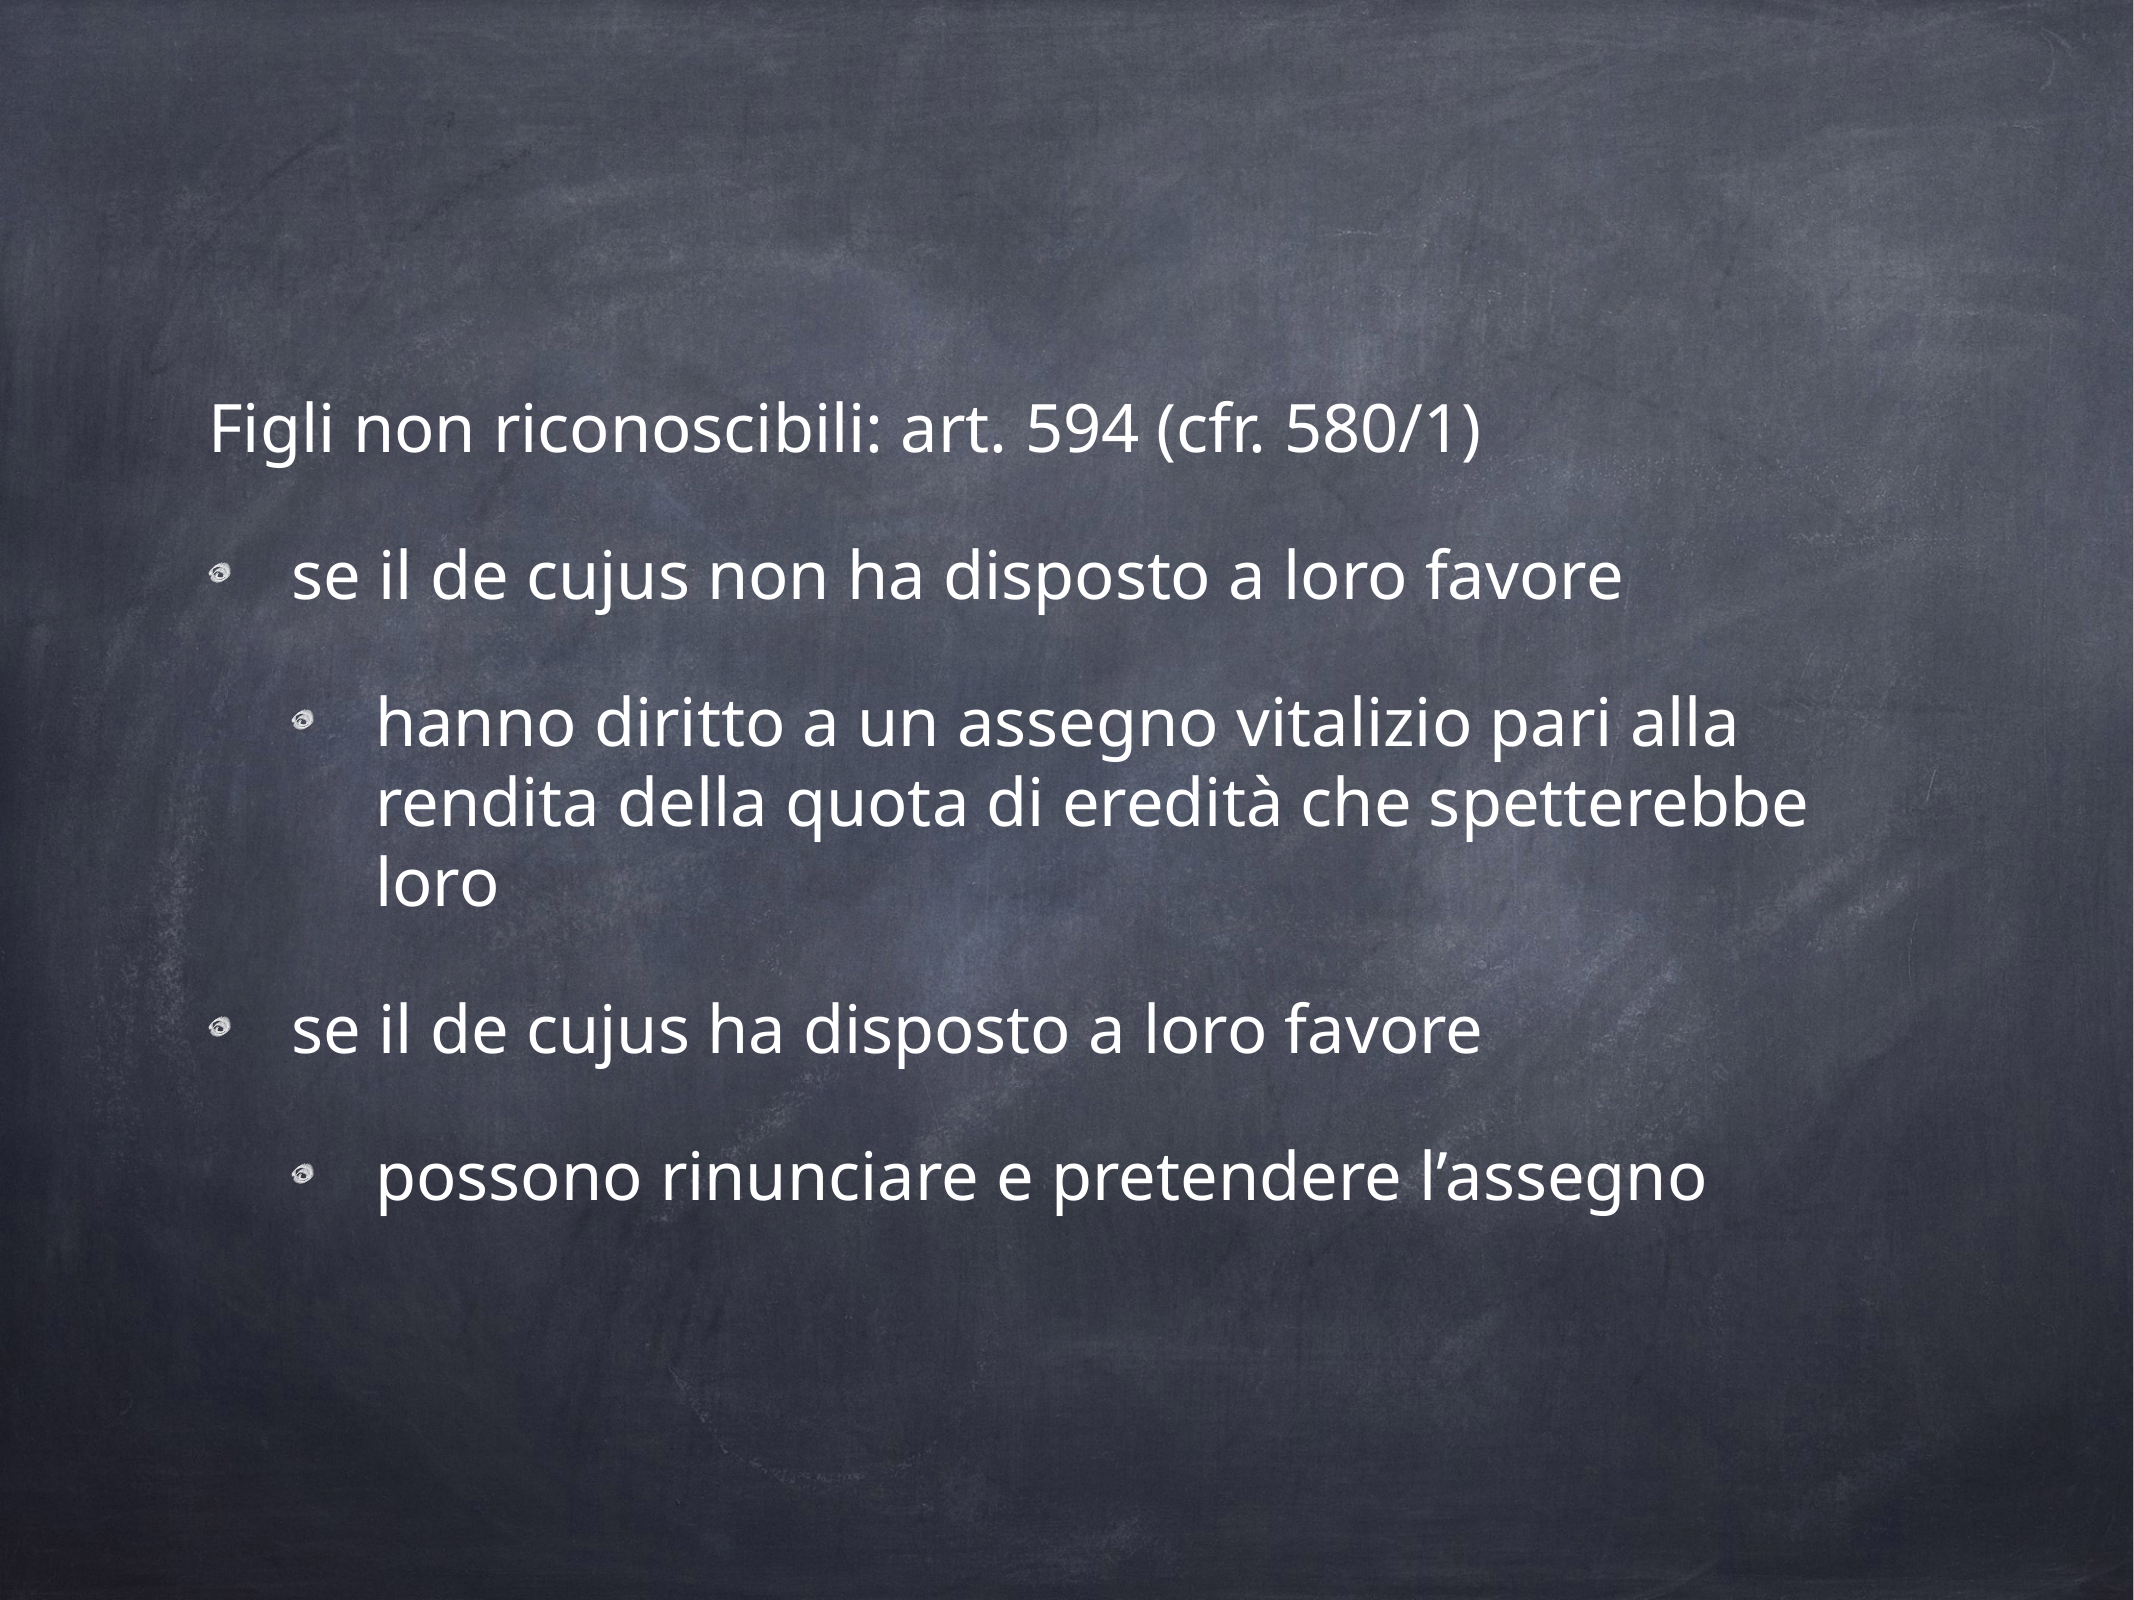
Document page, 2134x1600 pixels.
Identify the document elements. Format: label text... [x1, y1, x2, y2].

picture [0, 0, 2134, 1600]
list Figli non riconoscibili: art. 594 (cfr. 580/1) se il de cujus non ha disposto a loro favore hanno diritto a un assegno vitalizio pari alla rendita della quota di eredità che spetterebbe loro se il de cujus ha disposto a loro favore possono rinunciare e pretendere l’assegno [207, 174, 1926, 1426]
